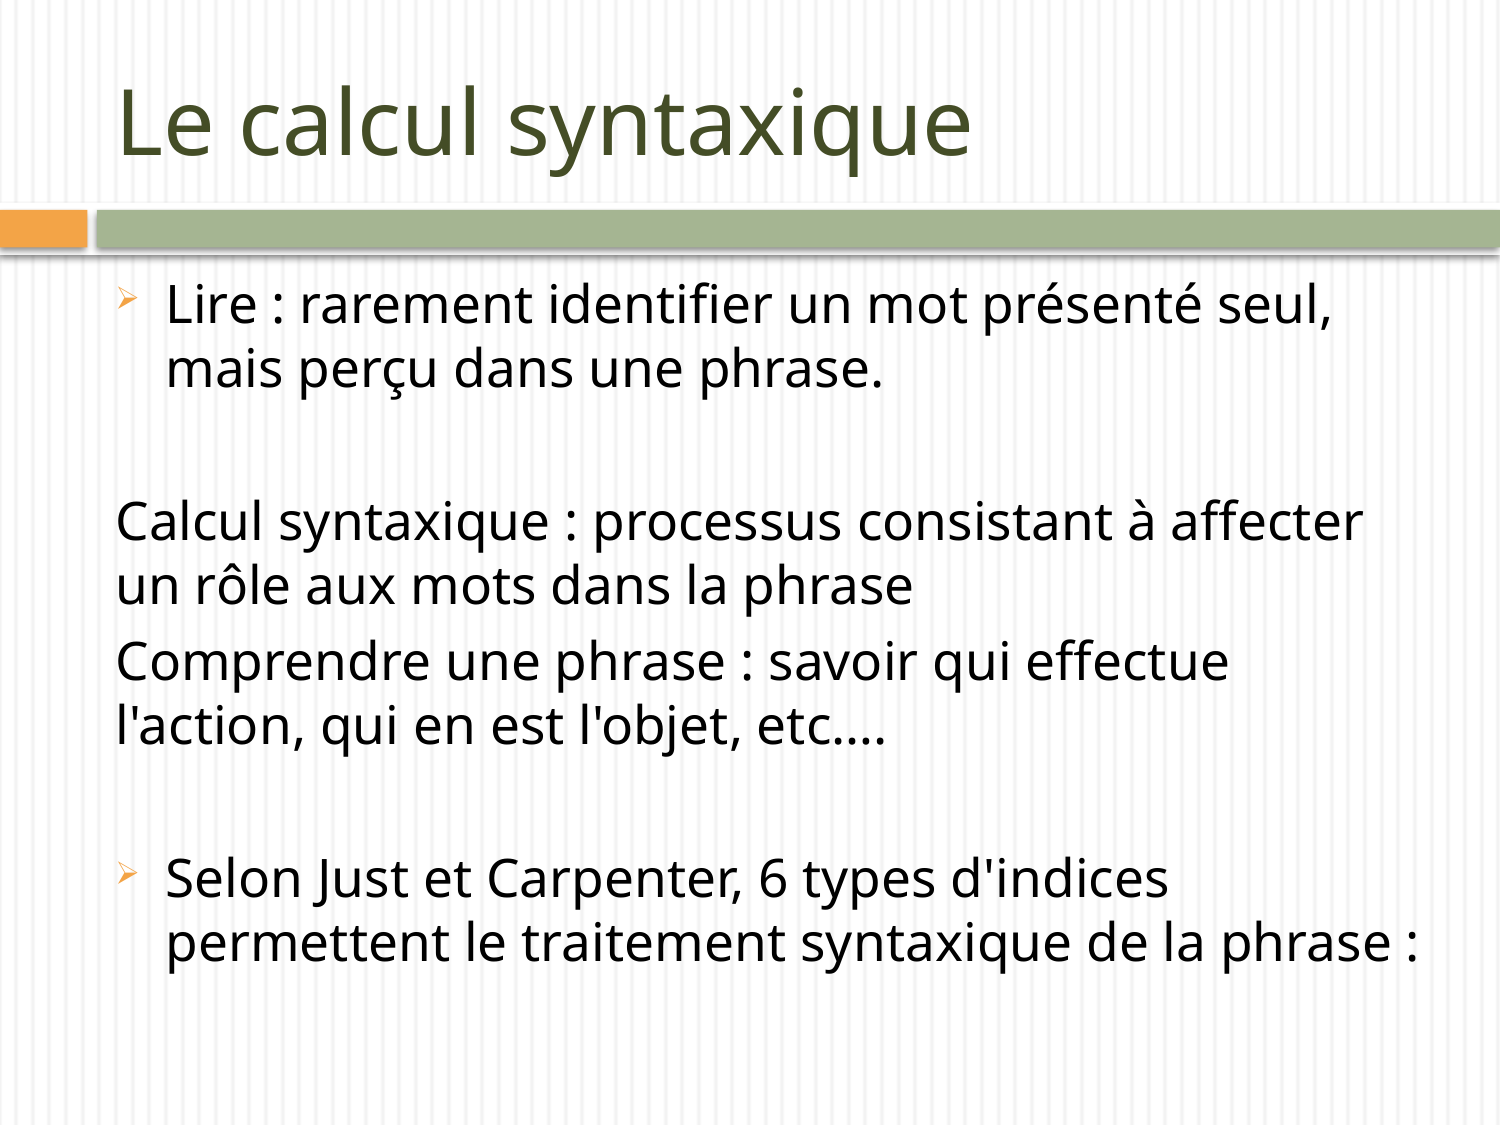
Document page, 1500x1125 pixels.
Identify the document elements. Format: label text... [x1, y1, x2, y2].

title Le calcul syntaxique [100, 37, 1439, 201]
list Lire : rarement identifier un mot présenté seul, mais perçu dans une phrase. Calcul syntaxique : processus consistant à affecter un rôle aux mots dans la phrase Comprendre une phrase : savoir qui effectue l'action, qui en est l'objet, etc…. Selon Just et Carpenter, 6 types d'indices permettent le traitement syntaxique de la phrase : [100, 262, 1439, 1001]
